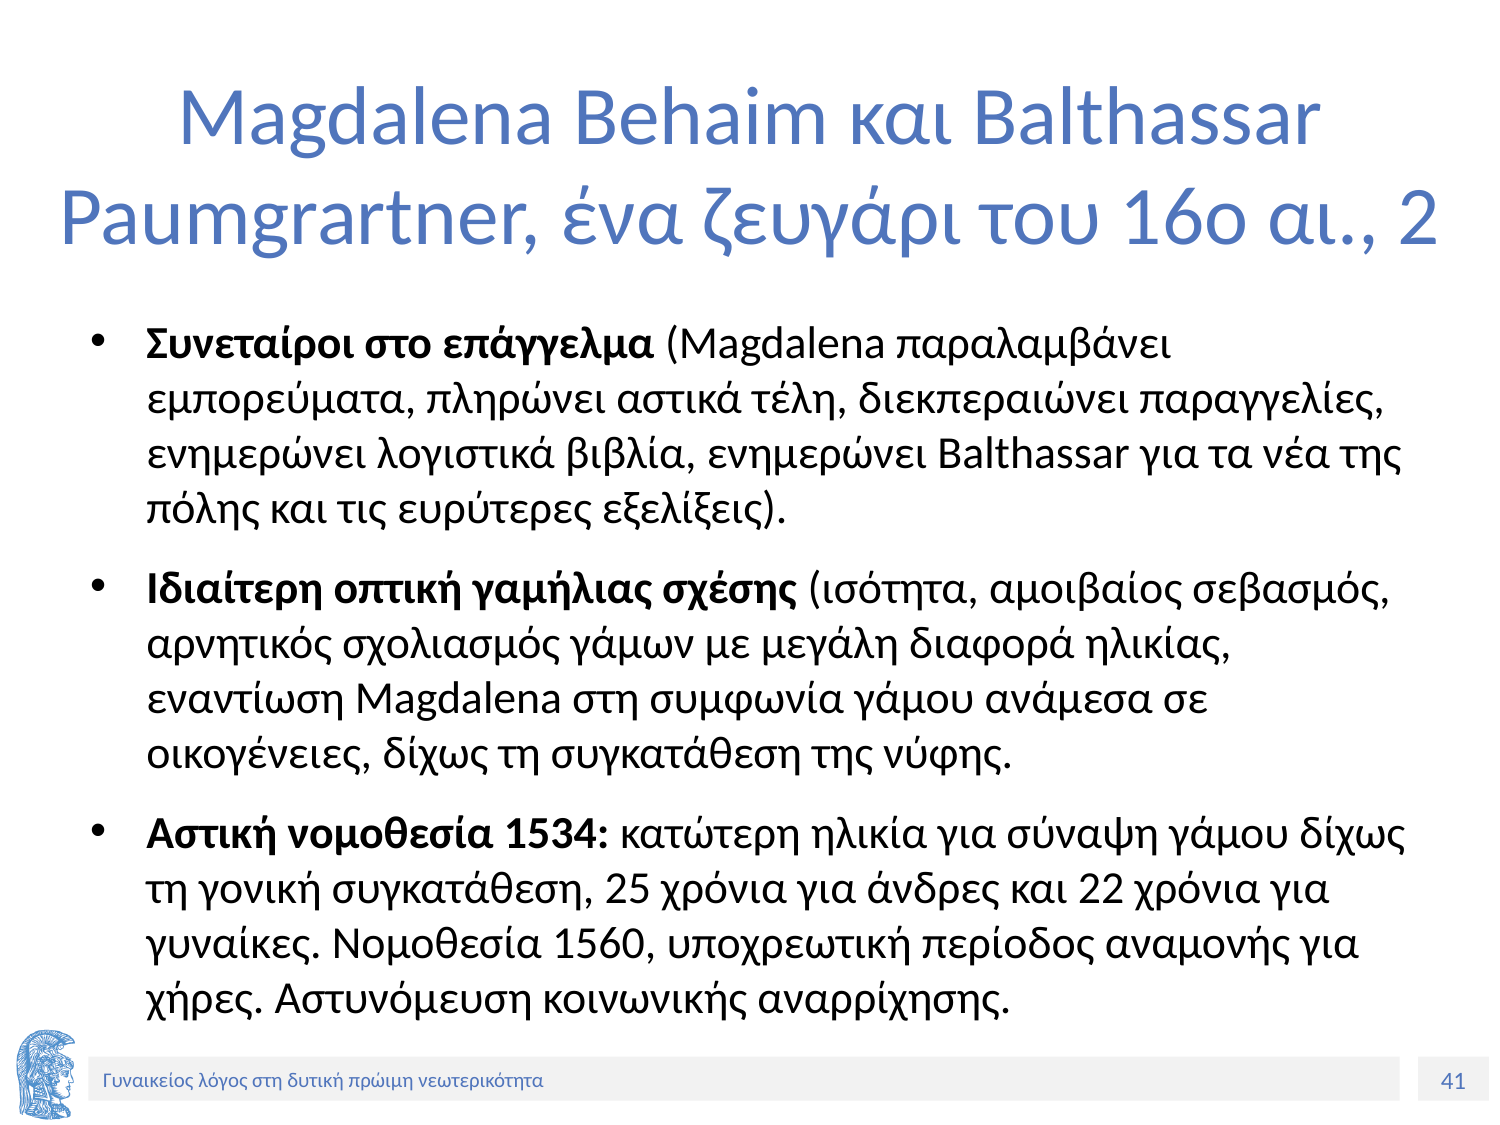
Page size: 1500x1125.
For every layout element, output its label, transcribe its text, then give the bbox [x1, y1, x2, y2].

picture [9, 1026, 75, 1120]
title Magdalena Behaim και Balthassar Paumgrartner, ένα ζευγάρι του 16ο αι., 2 [17, 7, 1483, 315]
list Συνεταίροι στο επάγγελμα (Μagdalena παραλαμβάνει εμπορεύματα, πληρώνει αστικά τέλη, διεκπεραιώνει παραγγελίες, ενημερώνει λογιστικά βιβλία, ενημερώνει Balthassar για τα νέα της πόλης και τις ευρύτερες εξελίξεις). Ιδιαίτερη οπτική γαμήλιας σχέσης (ισότητα, αμοιβαίος σεβασμός, αρνητικός σχολιασμός γάμων με μεγάλη διαφορά ηλικίας, εναντίωση Magdalena στη συμφωνία γάμου ανάμεσα σε οικογένειες, δίχως τη συγκατάθεση της νύφης. Αστική νομοθεσία 1534: κατώτερη ηλικία για σύναψη γάμου δίχως τη γονική συγκατάθεση, 25 χρόνια για άνδρες και 22 χρόνια για γυναίκες. Νομοθεσία 1560, υποχρεωτική περίοδος αναμονής για χήρες. Αστυνόμευση κοινωνικής αναρρίχησης. [75, 315, 1425, 1121]
